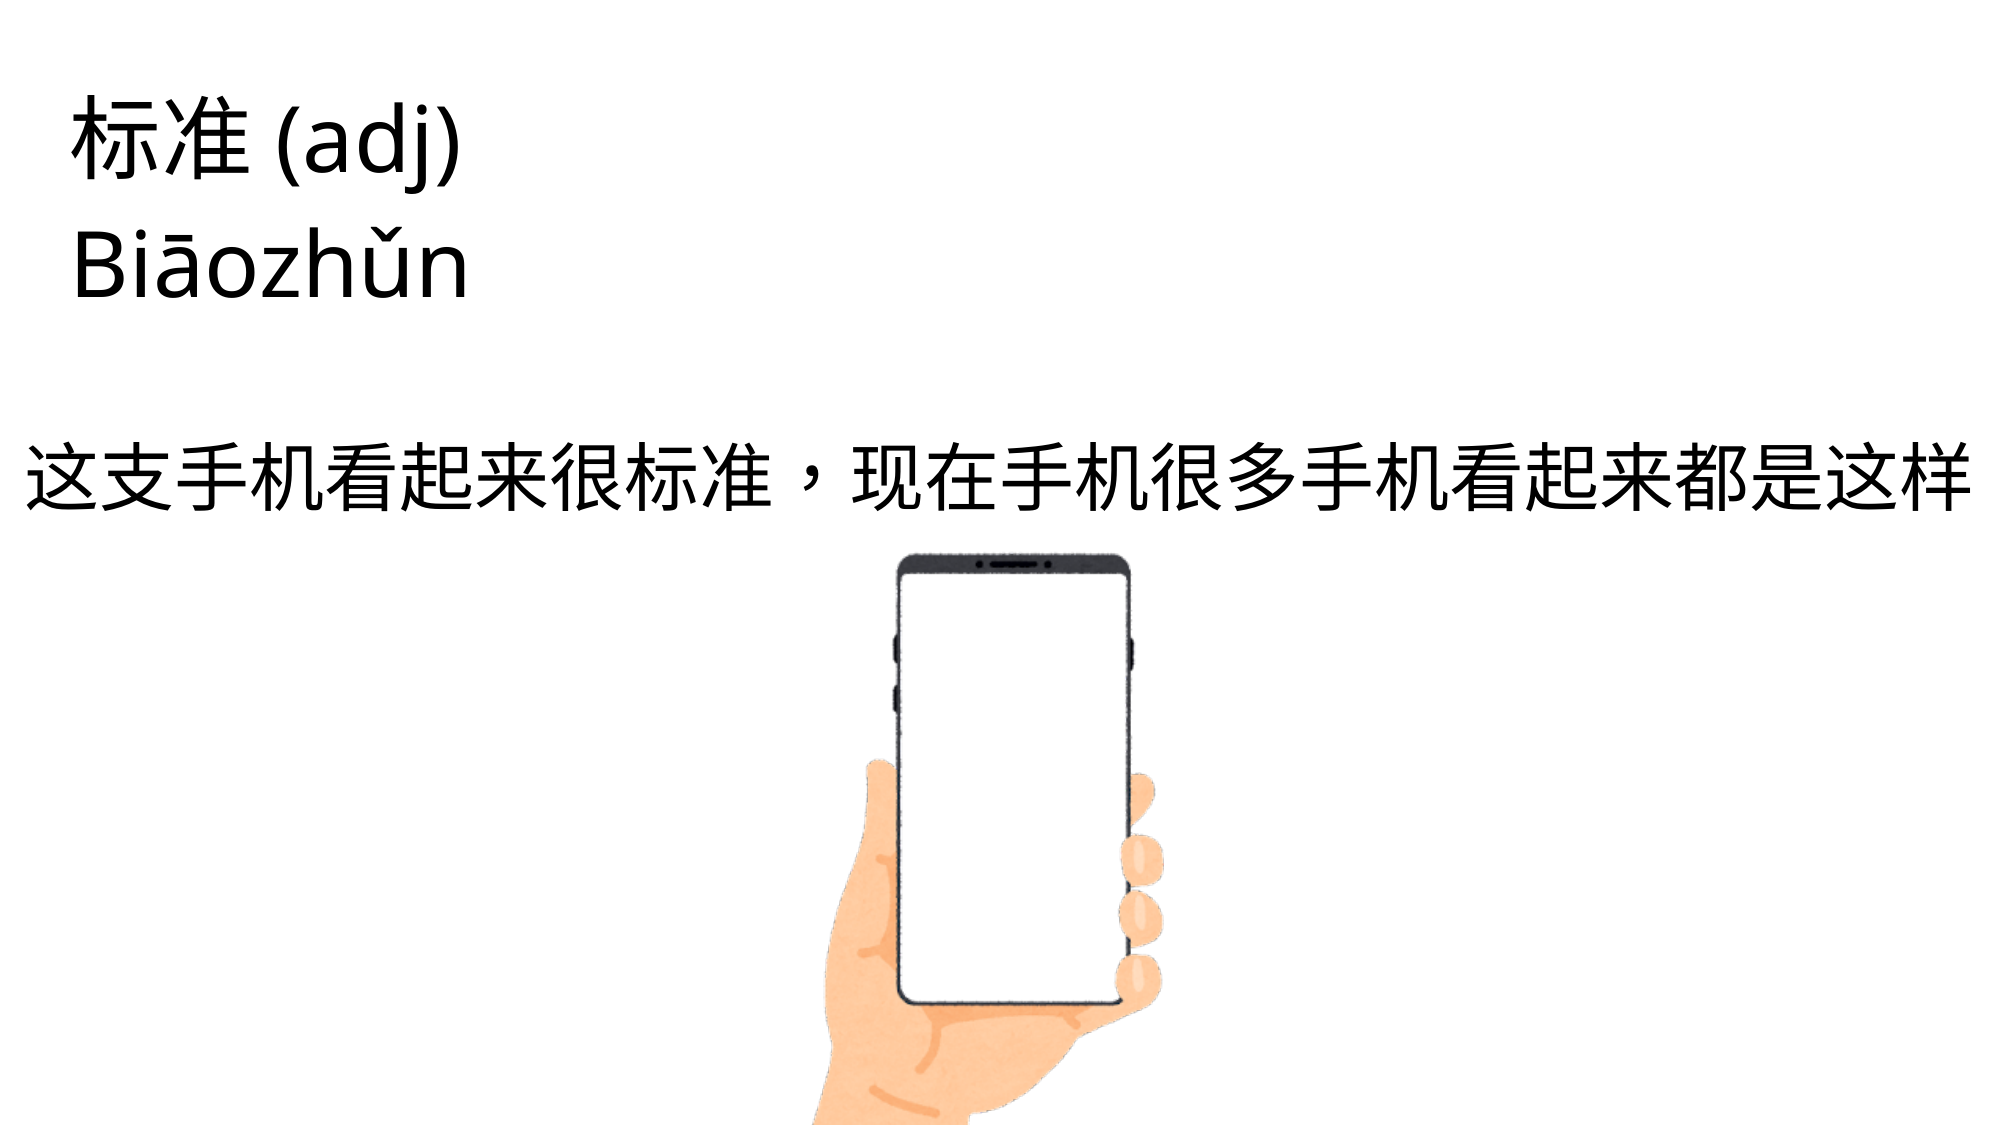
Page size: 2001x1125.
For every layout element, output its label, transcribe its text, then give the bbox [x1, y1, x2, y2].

text_box 这支手机看起来很标准，现在手机很多手机看起来都是这样 [0, 345, 2000, 619]
title 标准(adj) [55, 48, 1831, 345]
text_box Biāozhǔn [54, 197, 754, 337]
picture [785, 546, 1181, 1125]
